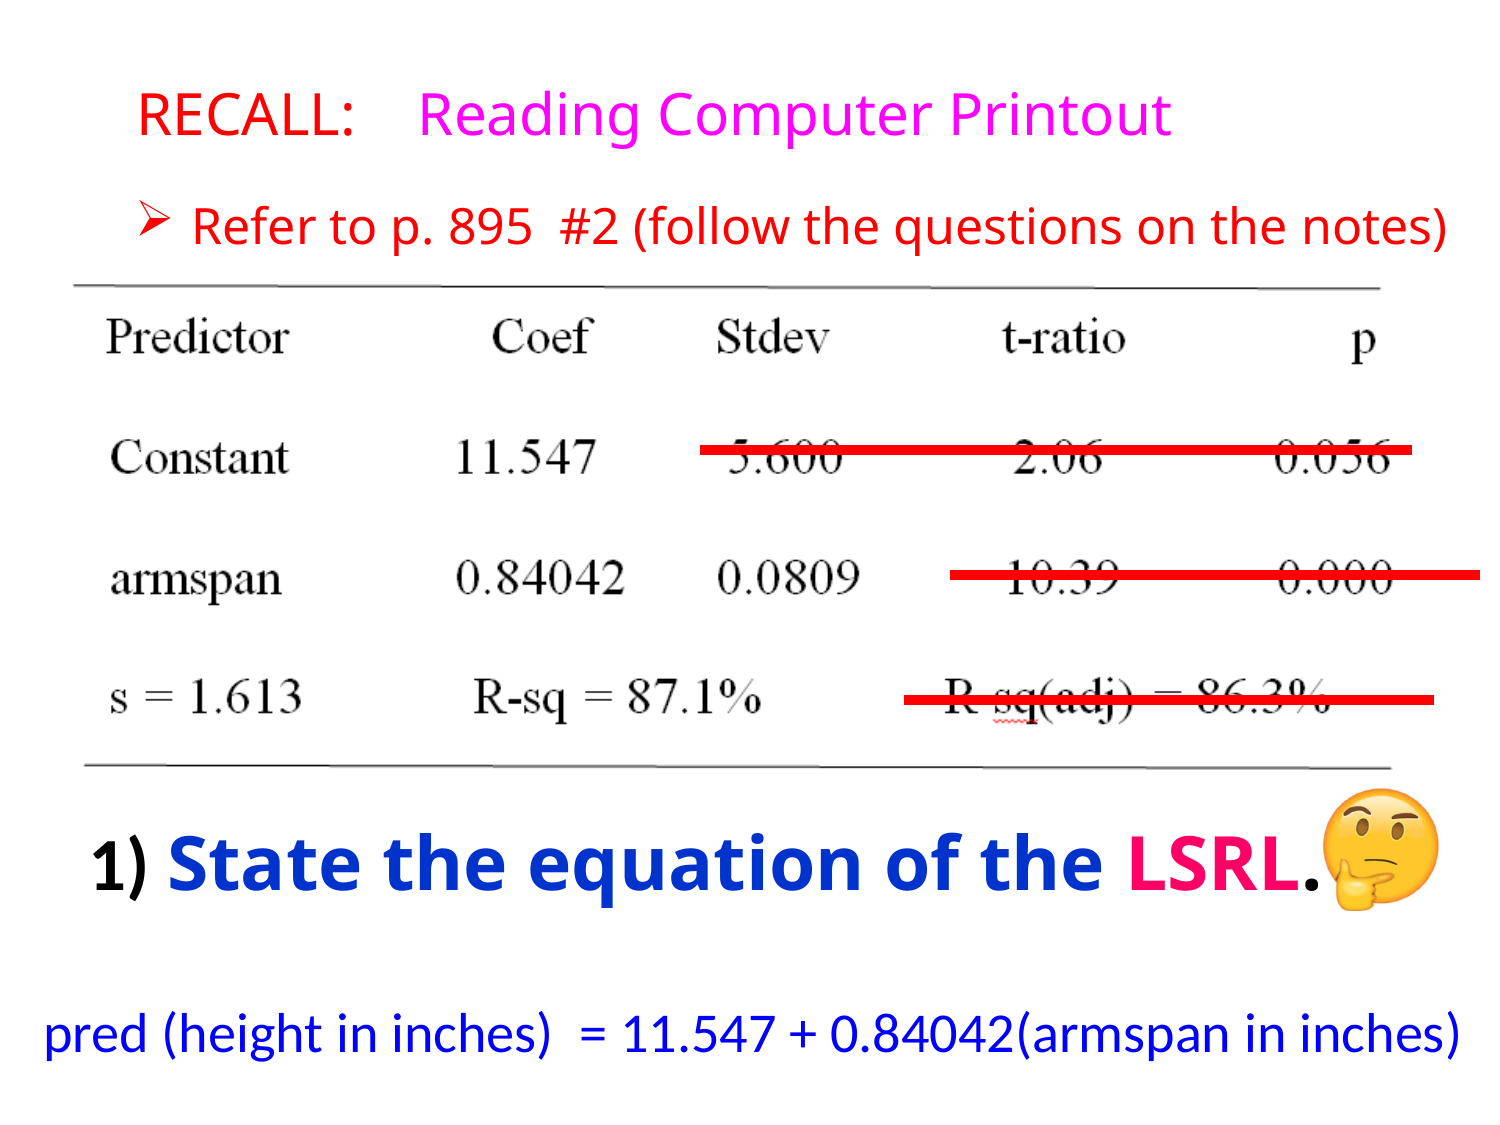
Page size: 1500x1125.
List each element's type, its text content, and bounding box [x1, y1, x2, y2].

text_box Reading Computer Printout [403, 69, 1187, 155]
picture [49, 258, 1444, 918]
text_box 1) State the equation of the LSRL. [73, 807, 1338, 1003]
text_box pred (height in inches) = 11.547 + 0.84042(armspan in inches) [28, 988, 1500, 1072]
text_box Refer to p. 895 #2 (follow the questions on the notes) [120, 187, 1464, 263]
text_box RECALL: [121, 69, 386, 155]
